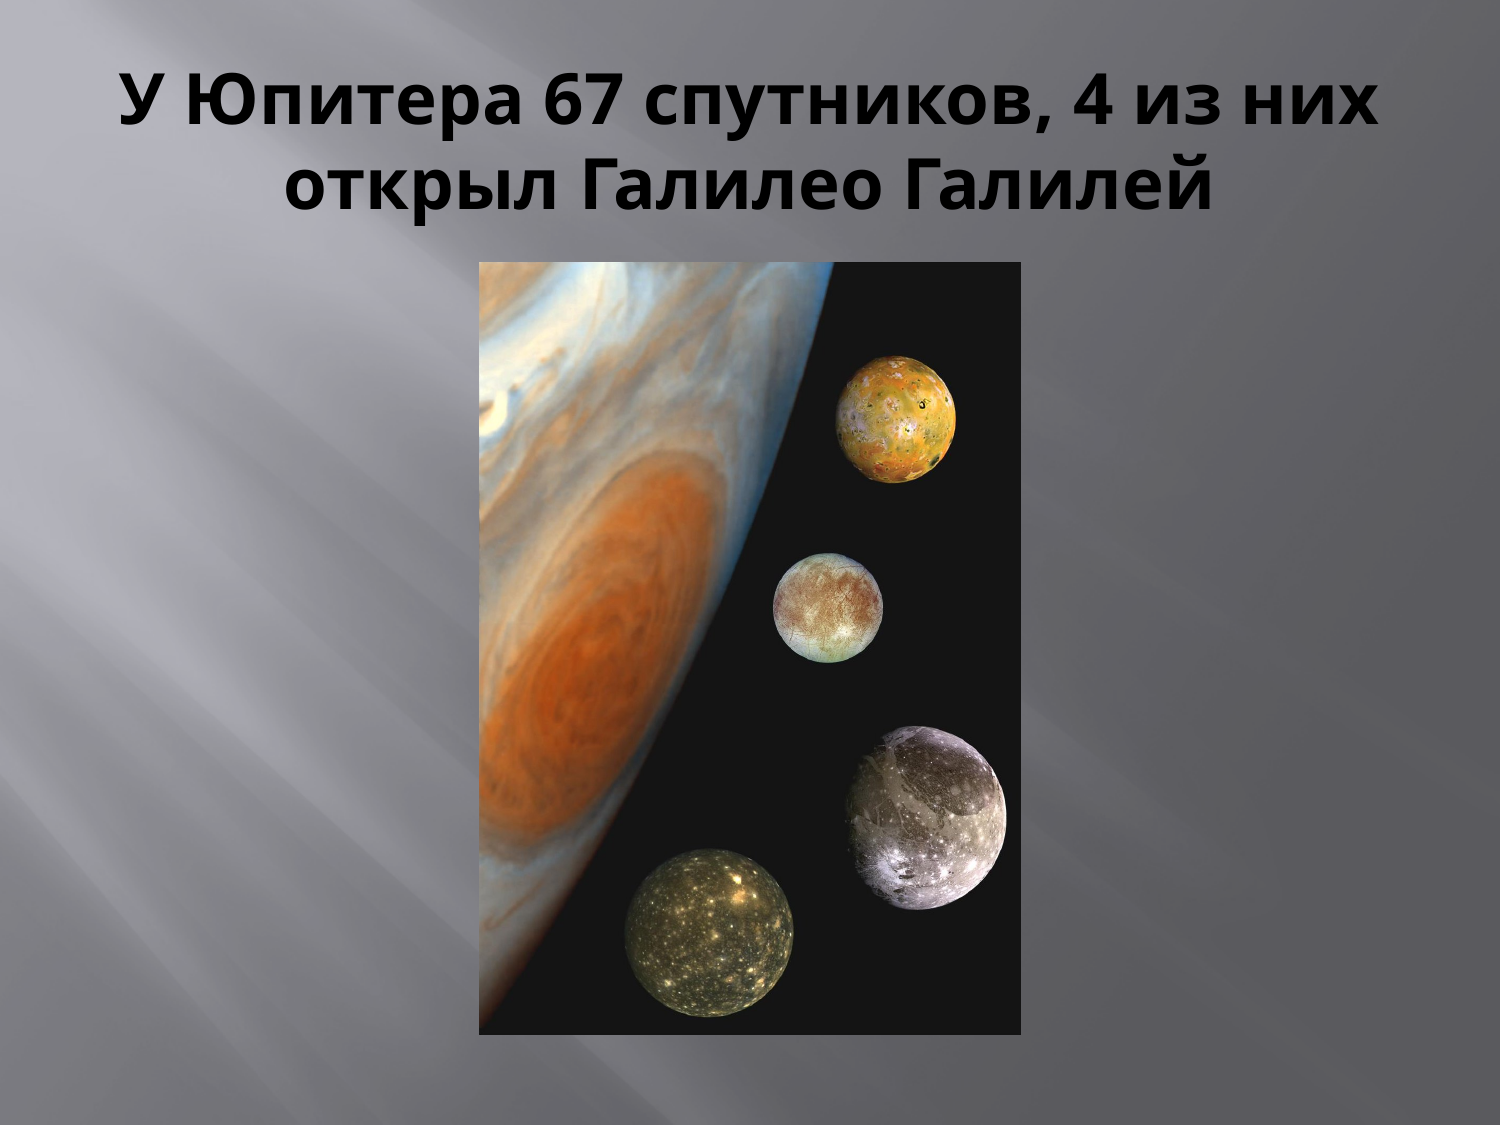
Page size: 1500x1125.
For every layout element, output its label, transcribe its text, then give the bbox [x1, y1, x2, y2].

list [479, 262, 1021, 1036]
title У Юпитера 67 спутников, 4 из них открыл Галилео Галилей [75, 45, 1425, 233]
